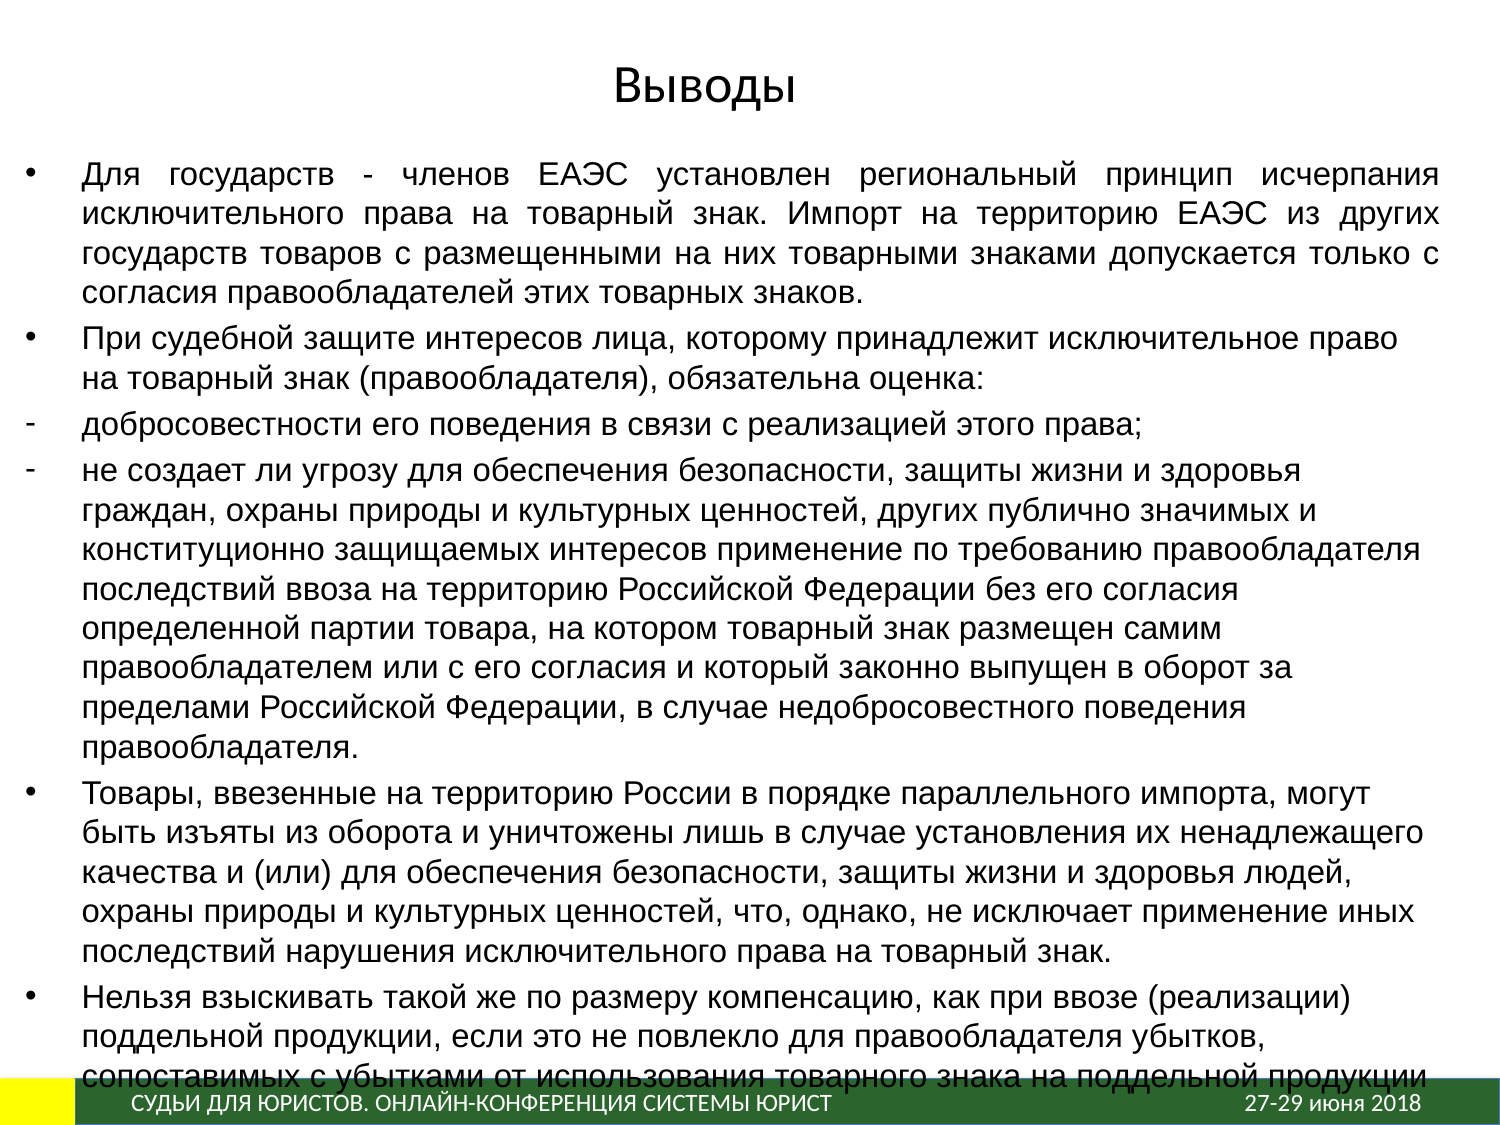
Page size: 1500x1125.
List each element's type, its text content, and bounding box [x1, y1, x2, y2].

list Для государств - членов ЕАЭС установлен региональный принцип исчерпания исключительного права на товарный знак. Импорт на территорию ЕАЭС из других государств товаров с размещенными на них товарными знаками допускается только с согласия правообладателей этих товарных знаков. При судебной защите интересов лица, которому принадлежит исключительное право на товарный знак (правообладателя), обязательна оценка: добросовестности его поведения в связи с реализацией этого права; не создает ли угрозу для обеспечения безопасности, защиты жизни и здоровья граждан, охраны природы и культурных ценностей, других публично значимых и конституционно защищаемых интересов применение по требованию правообладателя последствий ввоза на территорию Российской Федерации без его согласия определенной партии товара, на котором товарный знак размещен самим правообладателем или с его согласия и который законно выпущен в оборот за пределами Российской Федерации, в случае недобросовестного поведения правообладателя. Товары, ввезенные на территорию России в порядке параллельного импорта, могут быть изъяты из оборота и уничтожены лишь в случае установления их ненадлежащего качества и (или) для обеспечения безопасности, защиты жизни и здоровья людей, охраны природы и культурных ценностей, что, однако, не исключает применение иных последствий нарушения исключительного права на товарный знак. Нельзя взыскивать такой же по размеру компенсацию, как при ввозе (реализации) поддельной продукции, если это не повлекло для правообладателя убытков, сопоставимых с убытками от использования товарного знака на поддельной продукции [10, 144, 1458, 1121]
title Выводы [0, 40, 1412, 122]
